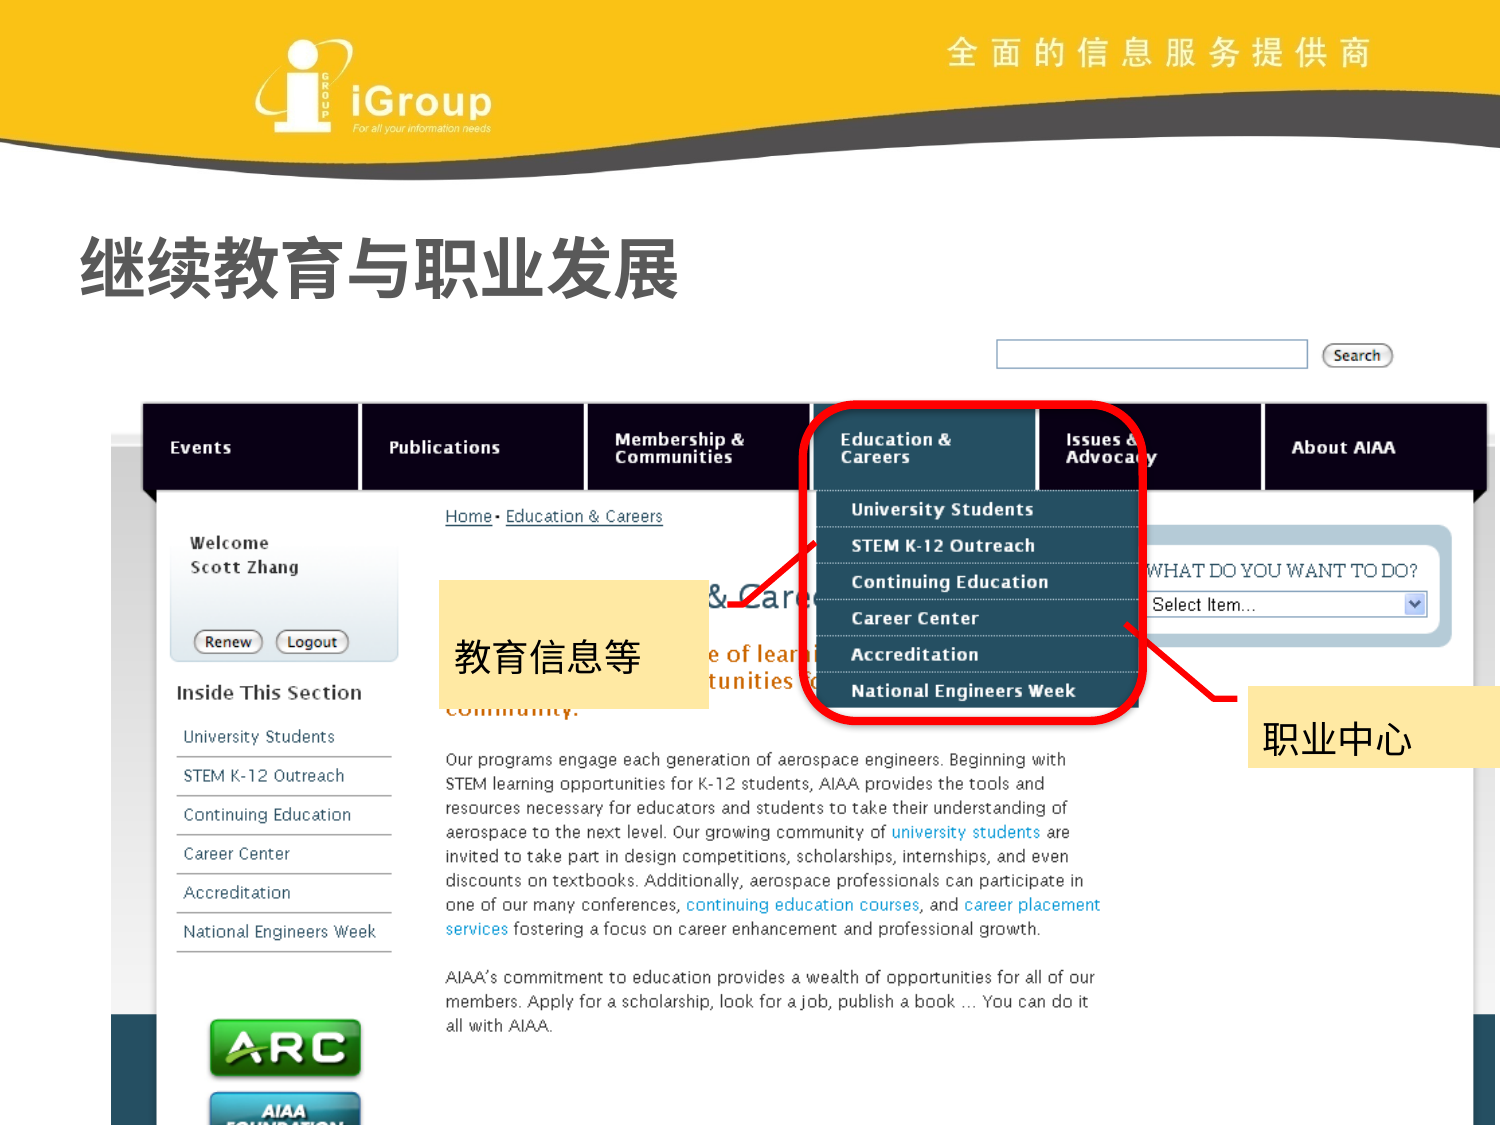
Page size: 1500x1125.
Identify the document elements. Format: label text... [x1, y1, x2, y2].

text_box 继续教育与职业发展 [64, 219, 703, 386]
picture [0, 0, 1500, 1125]
